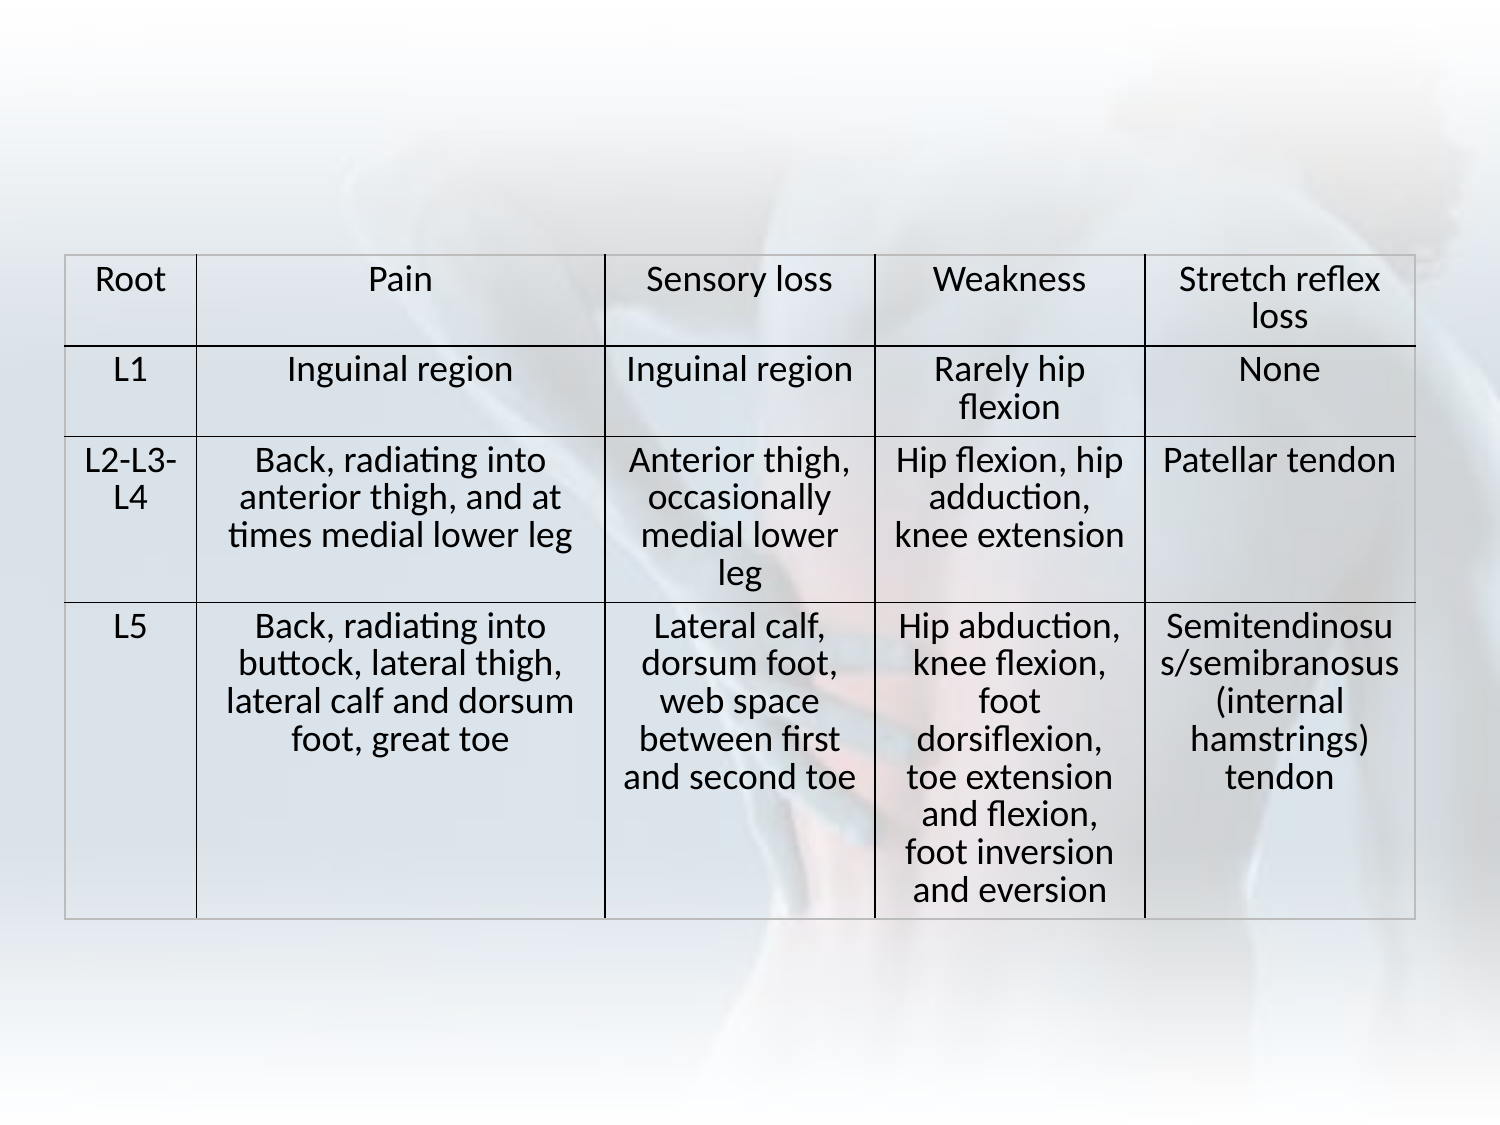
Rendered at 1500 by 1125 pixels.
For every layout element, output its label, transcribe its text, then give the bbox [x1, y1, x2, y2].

table_cell Back, radiating into anterior thigh, and at times medial lower leg [197, 437, 604, 602]
table_header Root [66, 256, 196, 345]
table_cell Back, radiating into buttock, lateral thigh, lateral calf and dorsum foot, great toe [197, 603, 604, 918]
table_cell Lateral calf, dorsum foot, web space between first and second toe [606, 603, 874, 918]
table_cell None [1146, 347, 1414, 436]
table_cell Anterior thigh, occasionally medial lower leg [606, 437, 874, 602]
table_header Stretch reflex loss [1146, 256, 1414, 345]
table_cell Patellar tendon [1146, 437, 1414, 602]
table_cell L1 [66, 347, 196, 436]
table_cell Inguinal region [606, 347, 874, 436]
table_cell Hip abduction, knee flexion, foot dorsiflexion, toe extension and flexion, foot inversion and eversion [876, 603, 1144, 918]
table_cell Inguinal region [197, 347, 604, 436]
table_cell L2-L3-L4 [66, 437, 196, 602]
table_cell Hip flexion, hip adduction, knee extension [876, 437, 1144, 602]
table_header Sensory loss [606, 256, 874, 345]
table_header Pain [197, 256, 604, 345]
table_cell Semitendinosus/semibranosus (internal hamstrings) tendon [1146, 603, 1414, 918]
table_cell Rarely hip flexion [876, 347, 1144, 436]
table_cell L5 [66, 603, 196, 918]
table_header Weakness [876, 256, 1144, 345]
